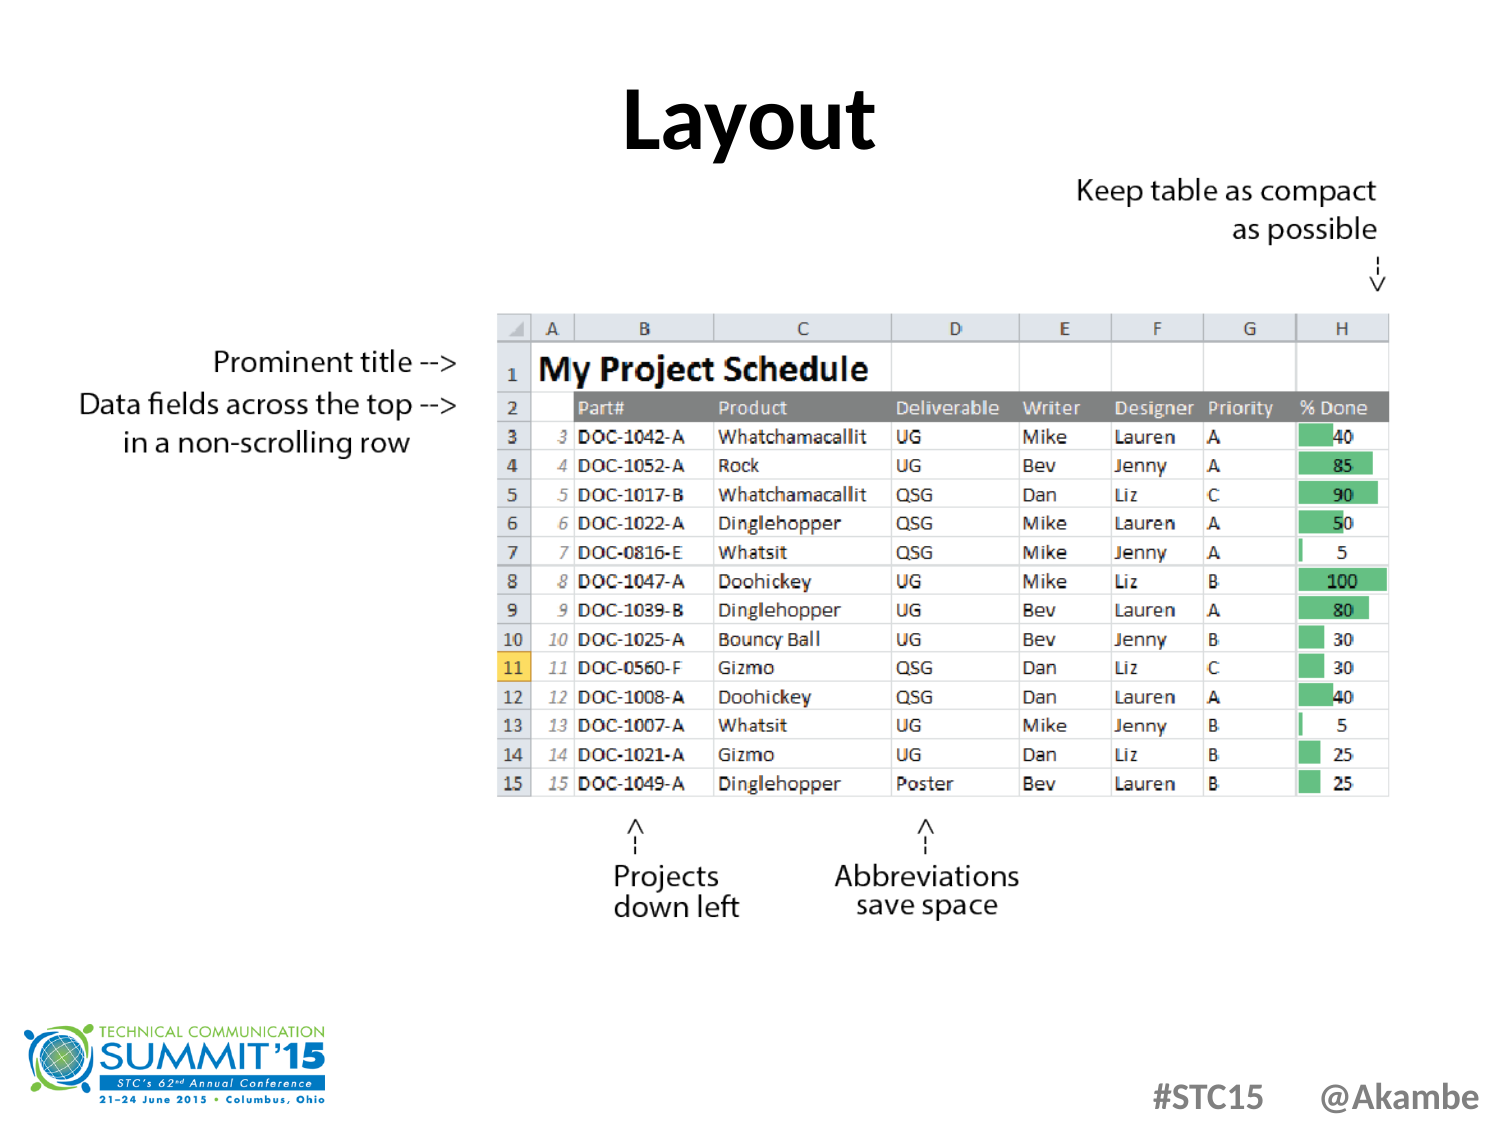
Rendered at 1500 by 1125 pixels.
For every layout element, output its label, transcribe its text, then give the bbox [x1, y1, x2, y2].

text_box #STC15 [1138, 1064, 1280, 1125]
picture [79, 174, 1397, 926]
title Layout [112, 24, 1388, 173]
text_box @Akambe [1303, 1064, 1496, 1125]
picture [24, 1024, 326, 1105]
